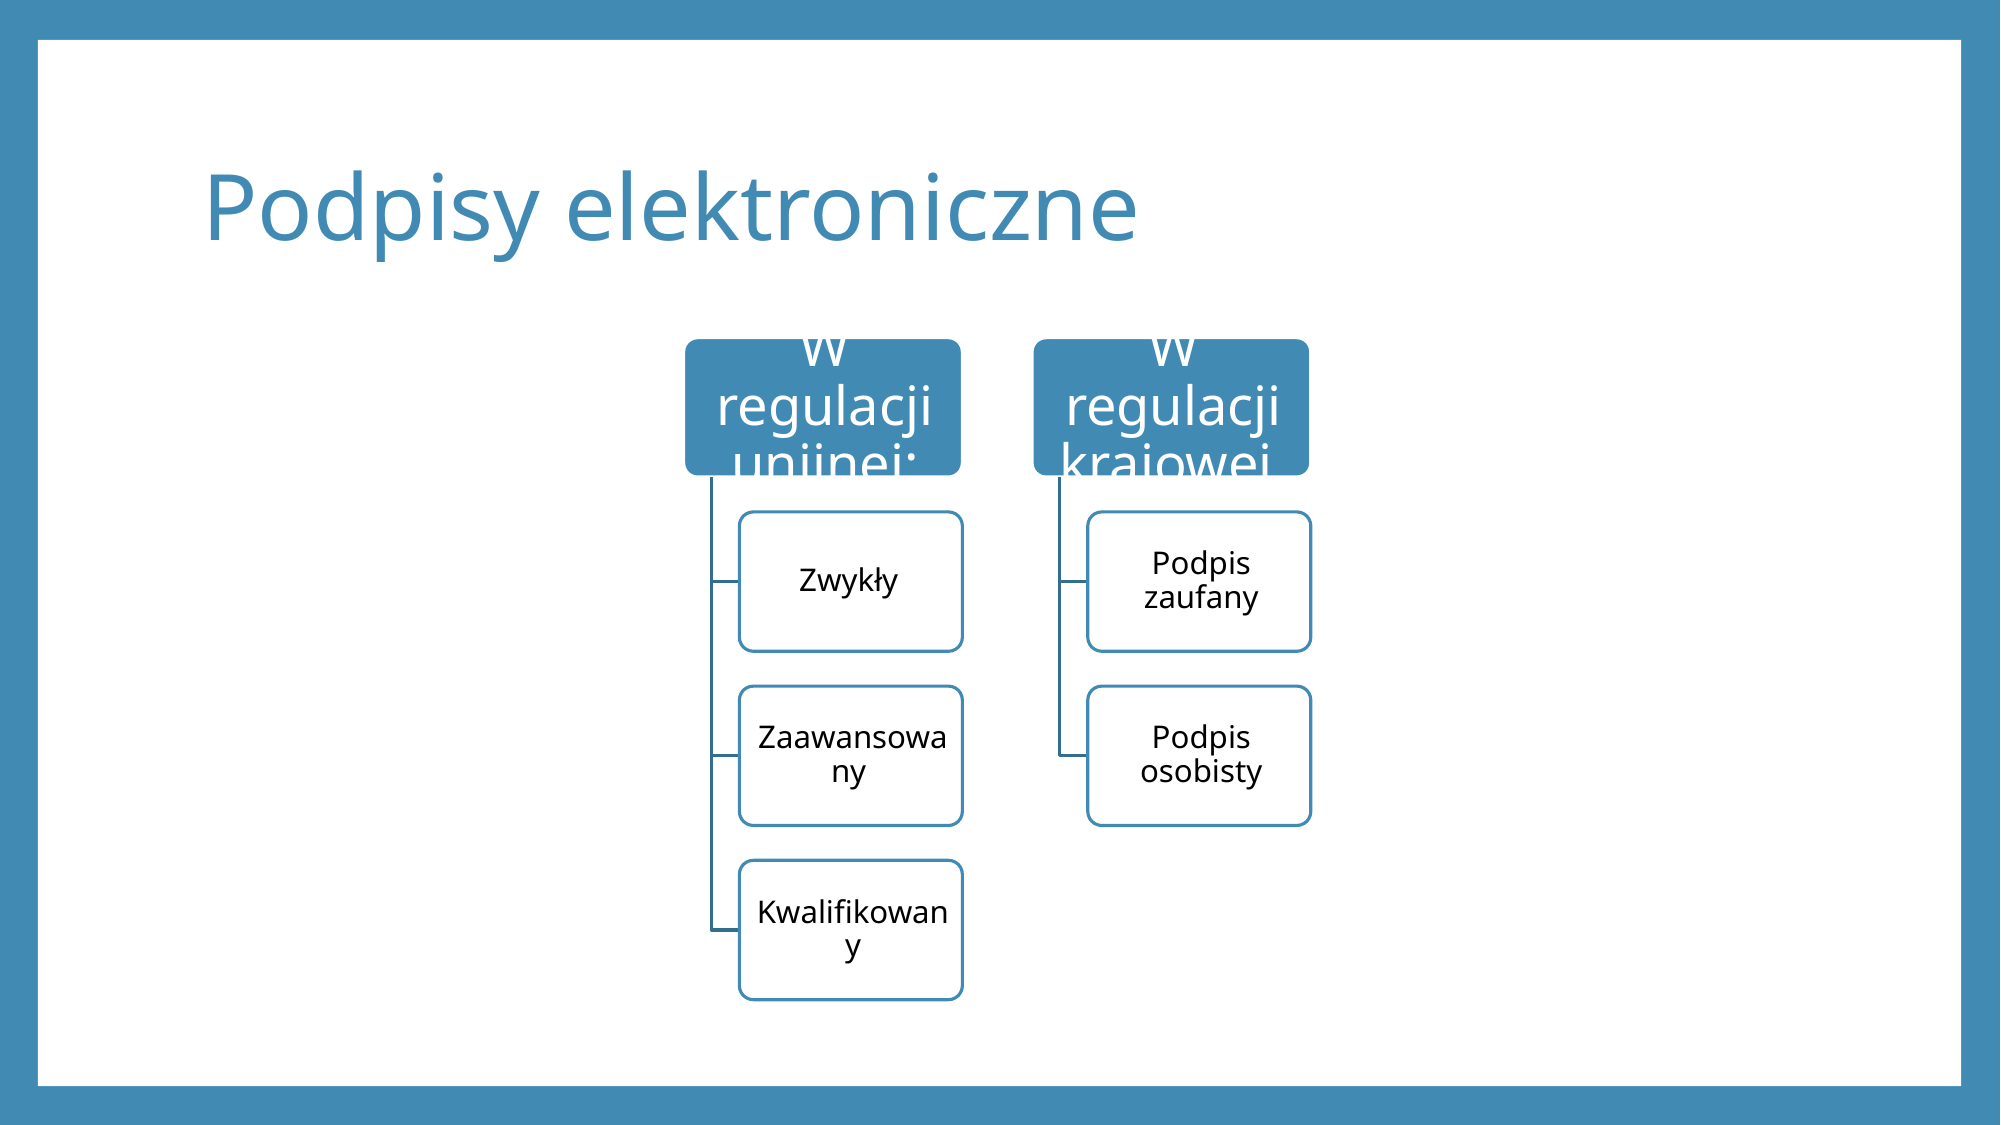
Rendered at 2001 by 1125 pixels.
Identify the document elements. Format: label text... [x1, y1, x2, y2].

title Podpisy elektroniczne [187, 99, 1808, 323]
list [187, 337, 1808, 1001]
